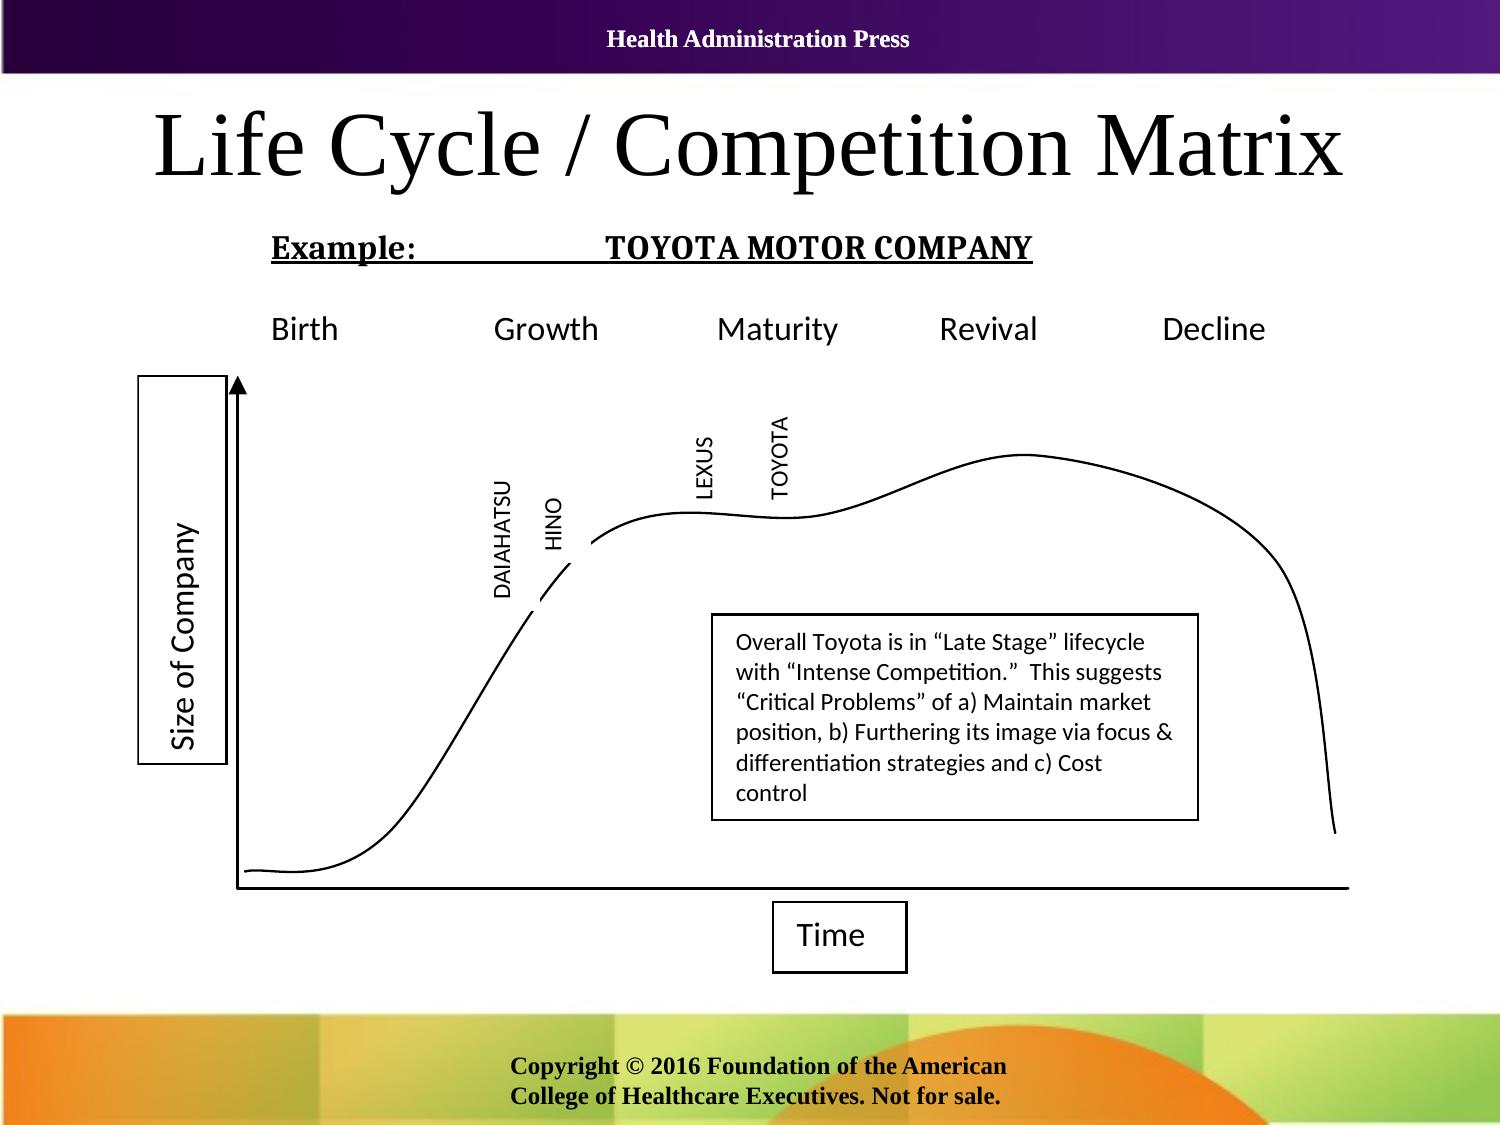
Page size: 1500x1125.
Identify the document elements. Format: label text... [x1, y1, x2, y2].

footer Copyright © 2016 Foundation of the American College of Healthcare Executives. Not for sale. [495, 1042, 1024, 1103]
title Life Cycle / Competition Matrix [75, 45, 1425, 233]
picture [0, 0, 1500, 1125]
